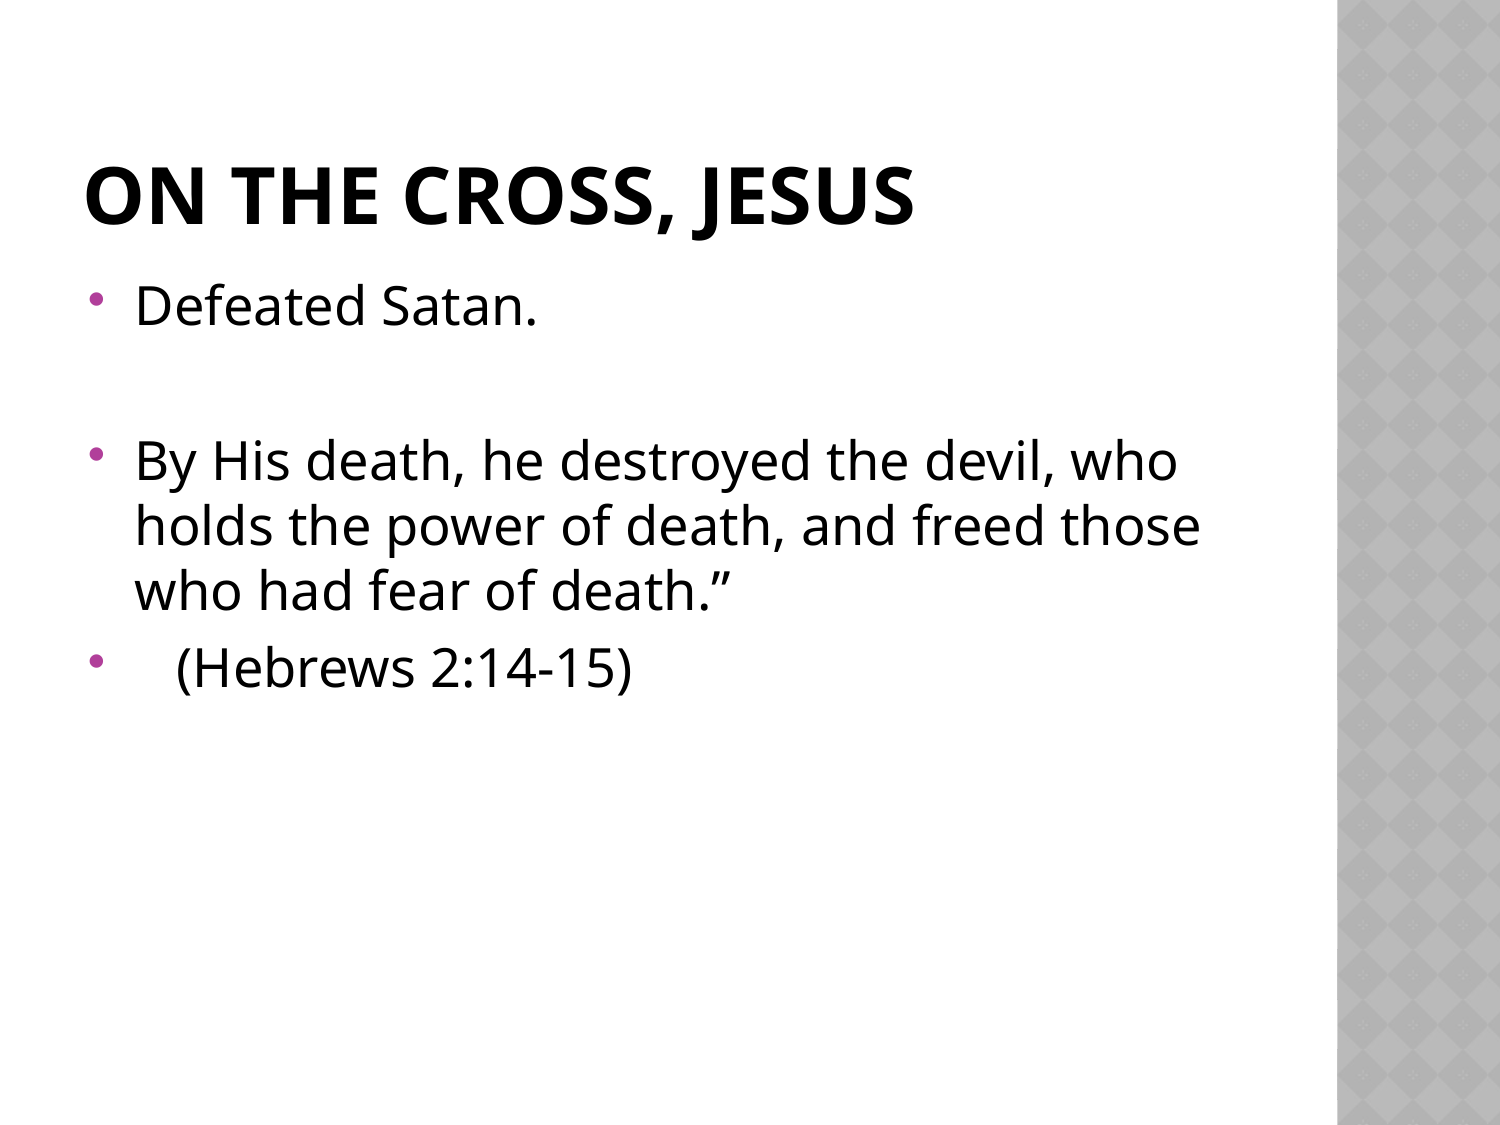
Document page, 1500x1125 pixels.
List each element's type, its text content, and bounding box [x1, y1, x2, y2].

title ON THE CROSS, JESUS [75, 52, 1263, 240]
list Defeated Satan. By His death, he destroyed the devil, who holds the power of death, and freed those who had fear of death.” (Hebrews 2:14-15) [75, 264, 1263, 1059]
